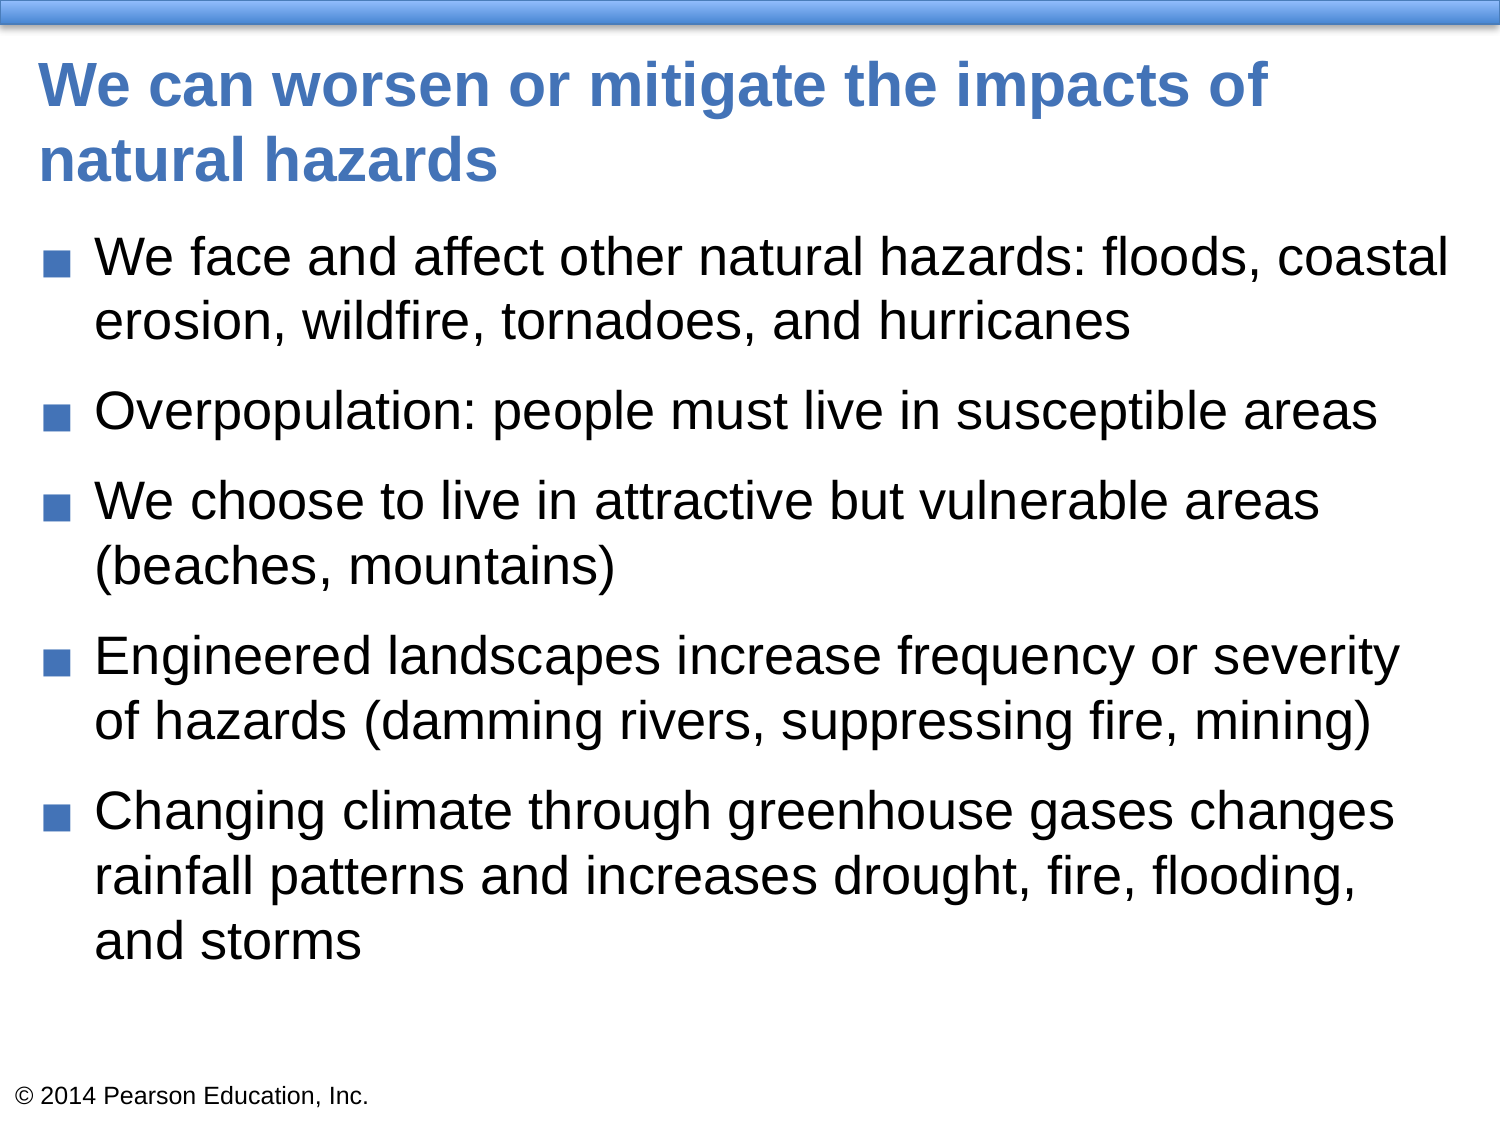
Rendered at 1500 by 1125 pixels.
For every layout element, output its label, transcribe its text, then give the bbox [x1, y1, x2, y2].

list We face and affect other natural hazards: floods, coastal erosion, wildfire, tornadoes, and hurricanes Overpopulation: people must live in susceptible areas We choose to live in attractive but vulnerable areas (beaches, mountains) Engineered landscapes increase frequency or severity of hazards (damming rivers, suppressing fire, mining) Changing climate through greenhouse gases changes rainfall patterns and increases drought, fire, flooding, and storms [23, 213, 1476, 1005]
title We can worsen or mitigate the impacts of natural hazards [23, 36, 1476, 213]
footer © 2014 Pearson Education, Inc. [0, 1065, 475, 1125]
